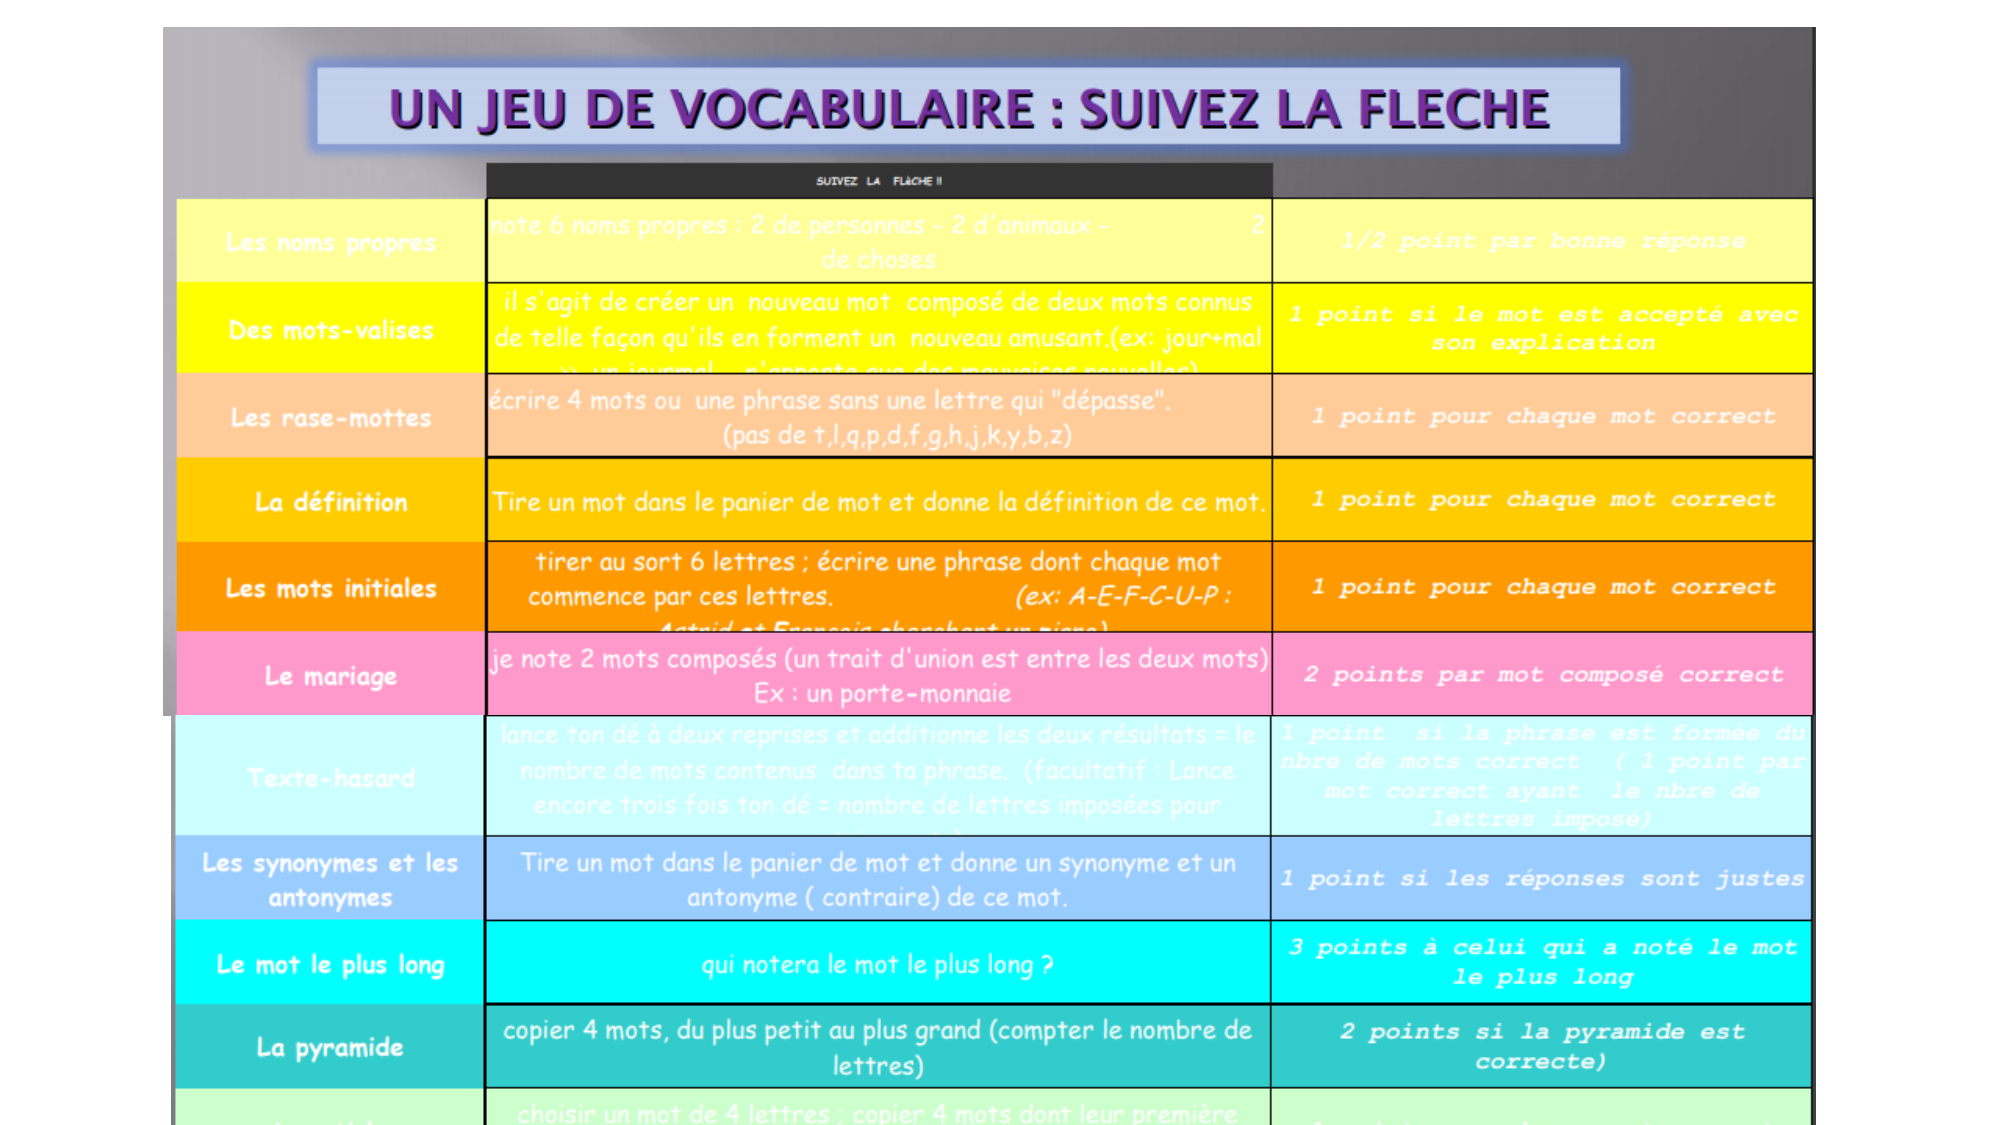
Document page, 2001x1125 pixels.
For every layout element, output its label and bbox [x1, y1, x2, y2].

picture [163, 27, 1816, 1125]
